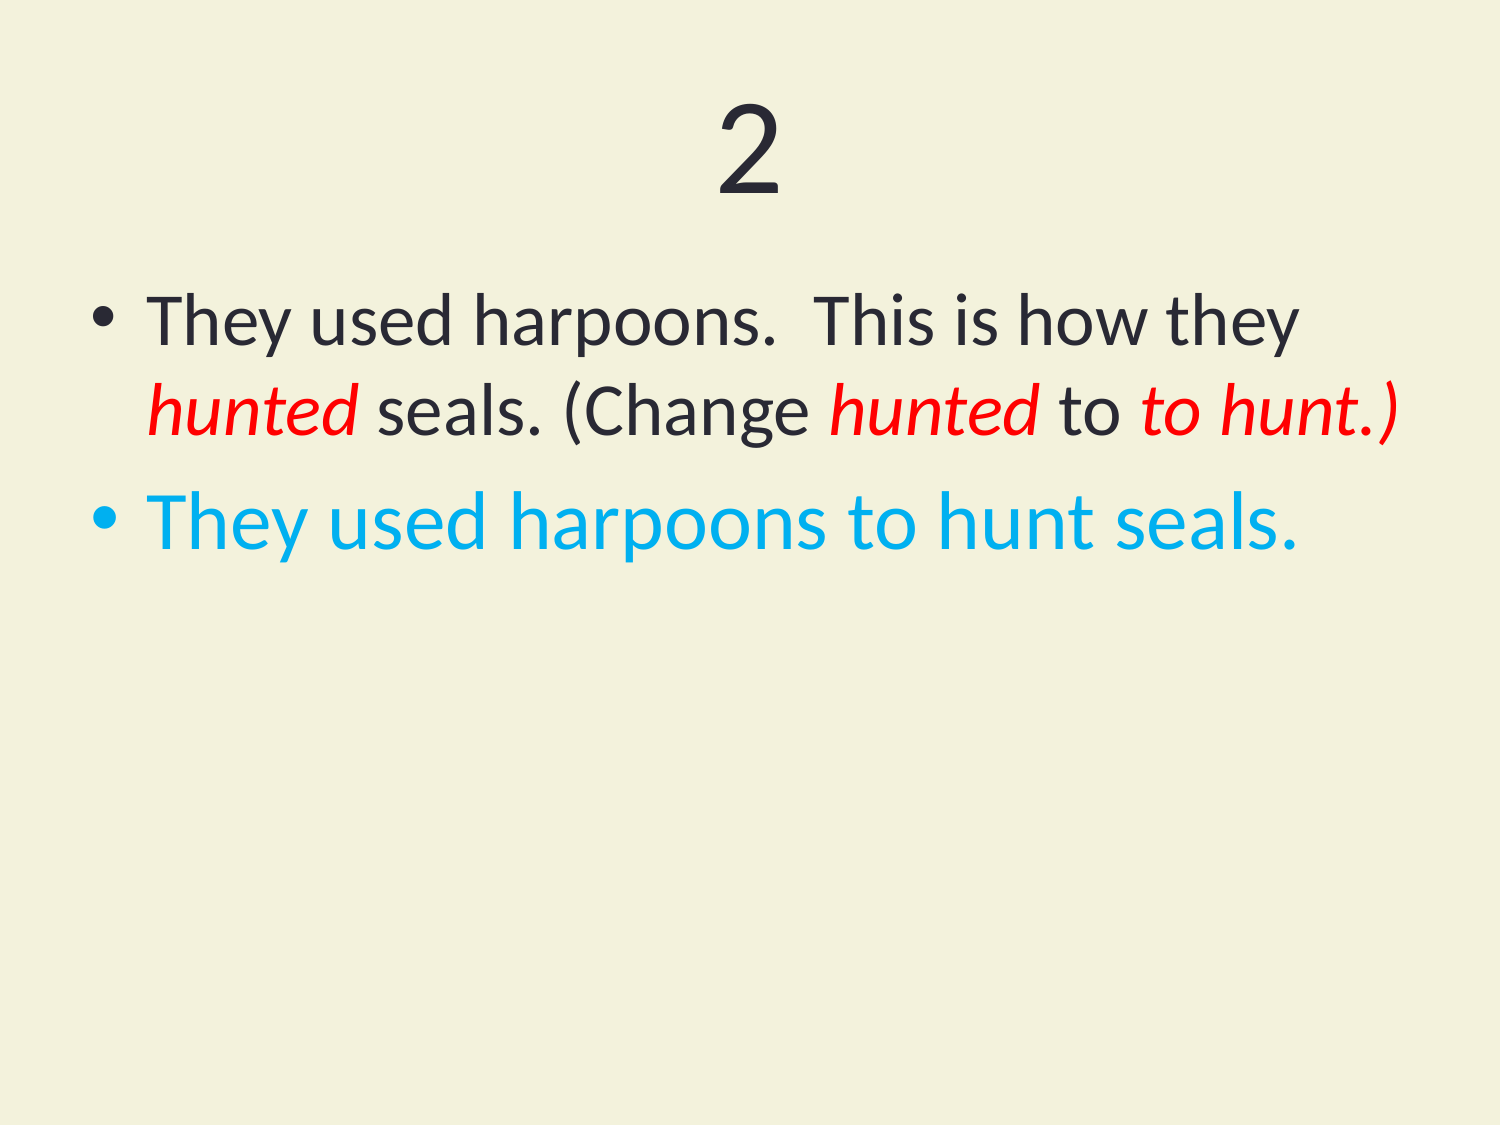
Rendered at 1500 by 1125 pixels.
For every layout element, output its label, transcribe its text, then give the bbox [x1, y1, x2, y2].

title 2 [75, 45, 1425, 233]
list They used harpoons. This is how they hunted seals. (Change hunted to to hunt.) They used harpoons to hunt seals. [75, 262, 1425, 1005]
